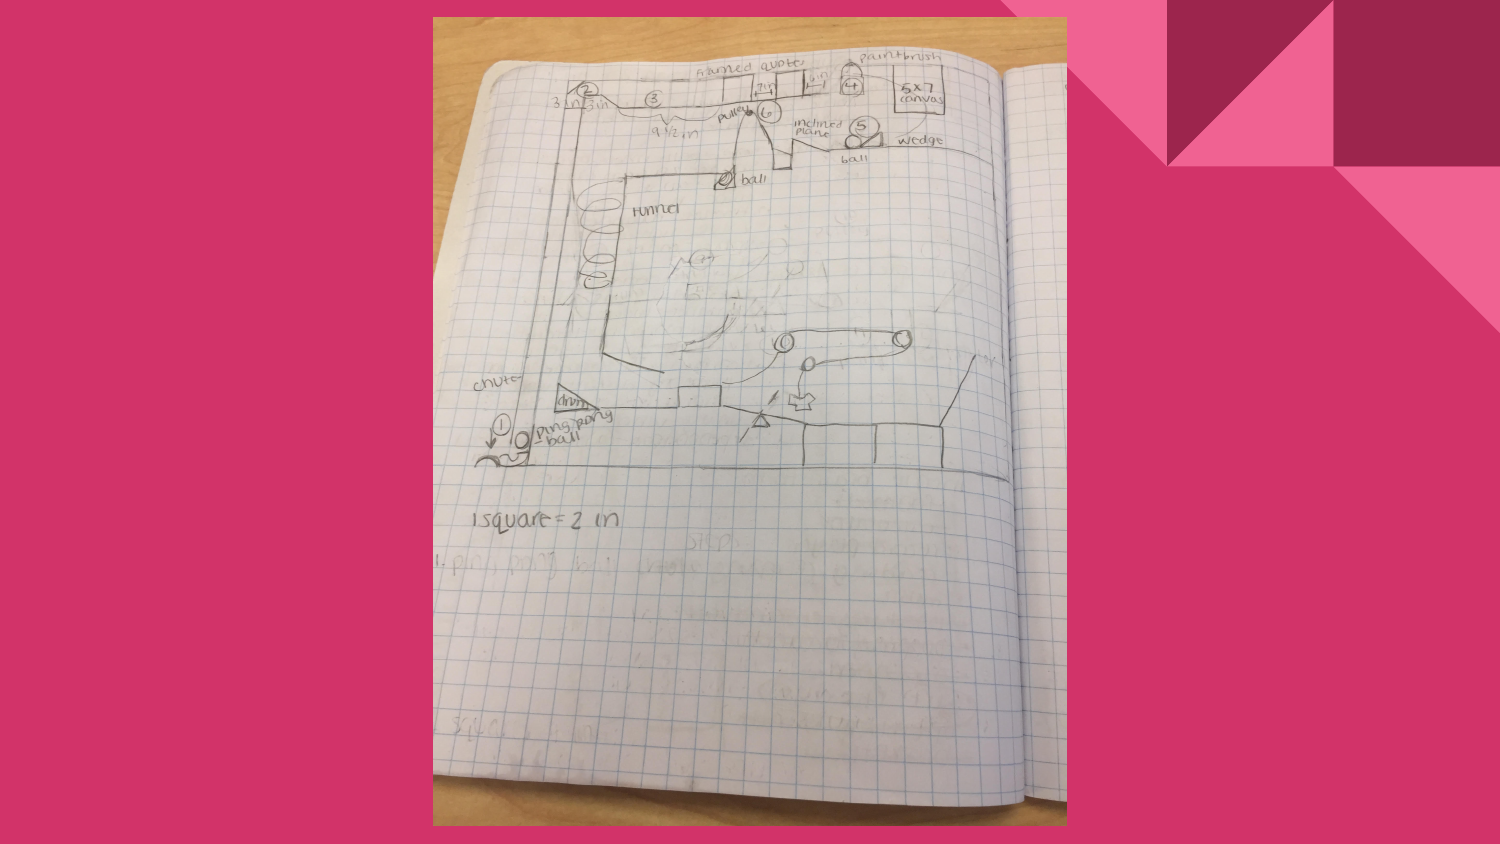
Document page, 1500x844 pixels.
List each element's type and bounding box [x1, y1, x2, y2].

picture [433, 17, 1067, 827]
